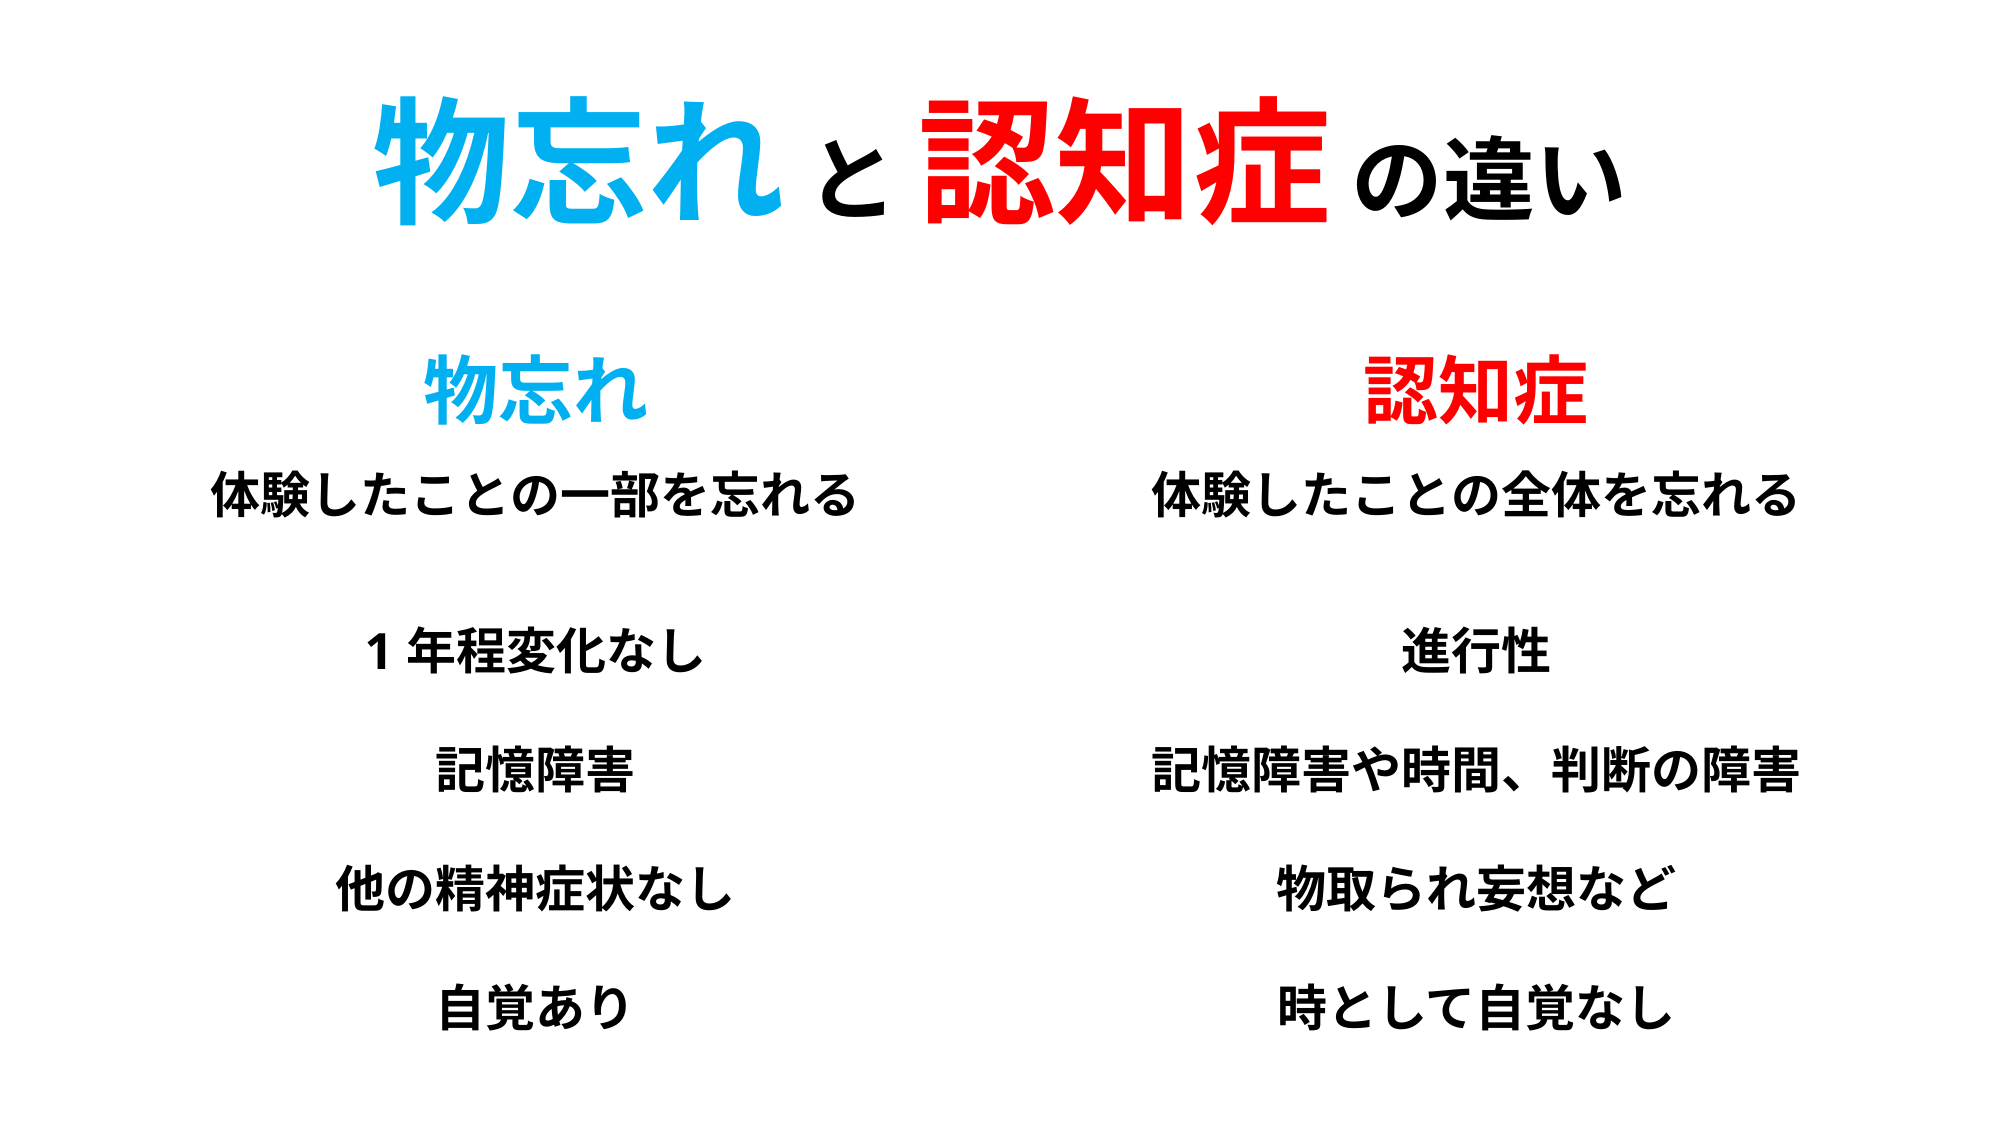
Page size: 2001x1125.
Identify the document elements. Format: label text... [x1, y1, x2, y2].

title 物忘れ と 認知症 の違い [137, 59, 1863, 278]
table_header 物忘れ [66, 325, 1005, 447]
table_cell 体験したことの全体を忘れる [1007, 449, 1946, 603]
table_cell 体験したことの一部を忘れる [66, 449, 1005, 603]
table_header 認知症 [1007, 325, 1946, 447]
table_cell 記憶障害や時間、判断の障害 [1007, 724, 1946, 841]
table_cell 1年程変化なし [66, 605, 1005, 722]
table_cell 記憶障害 [66, 724, 1005, 841]
table_cell 自覚あり [66, 962, 1005, 1080]
table_cell 進行性 [1007, 605, 1946, 722]
table_cell 他の精神症状なし [66, 843, 1005, 960]
table_cell 物取られ妄想など [1007, 843, 1946, 960]
table_cell 時として自覚なし [1007, 962, 1946, 1080]
